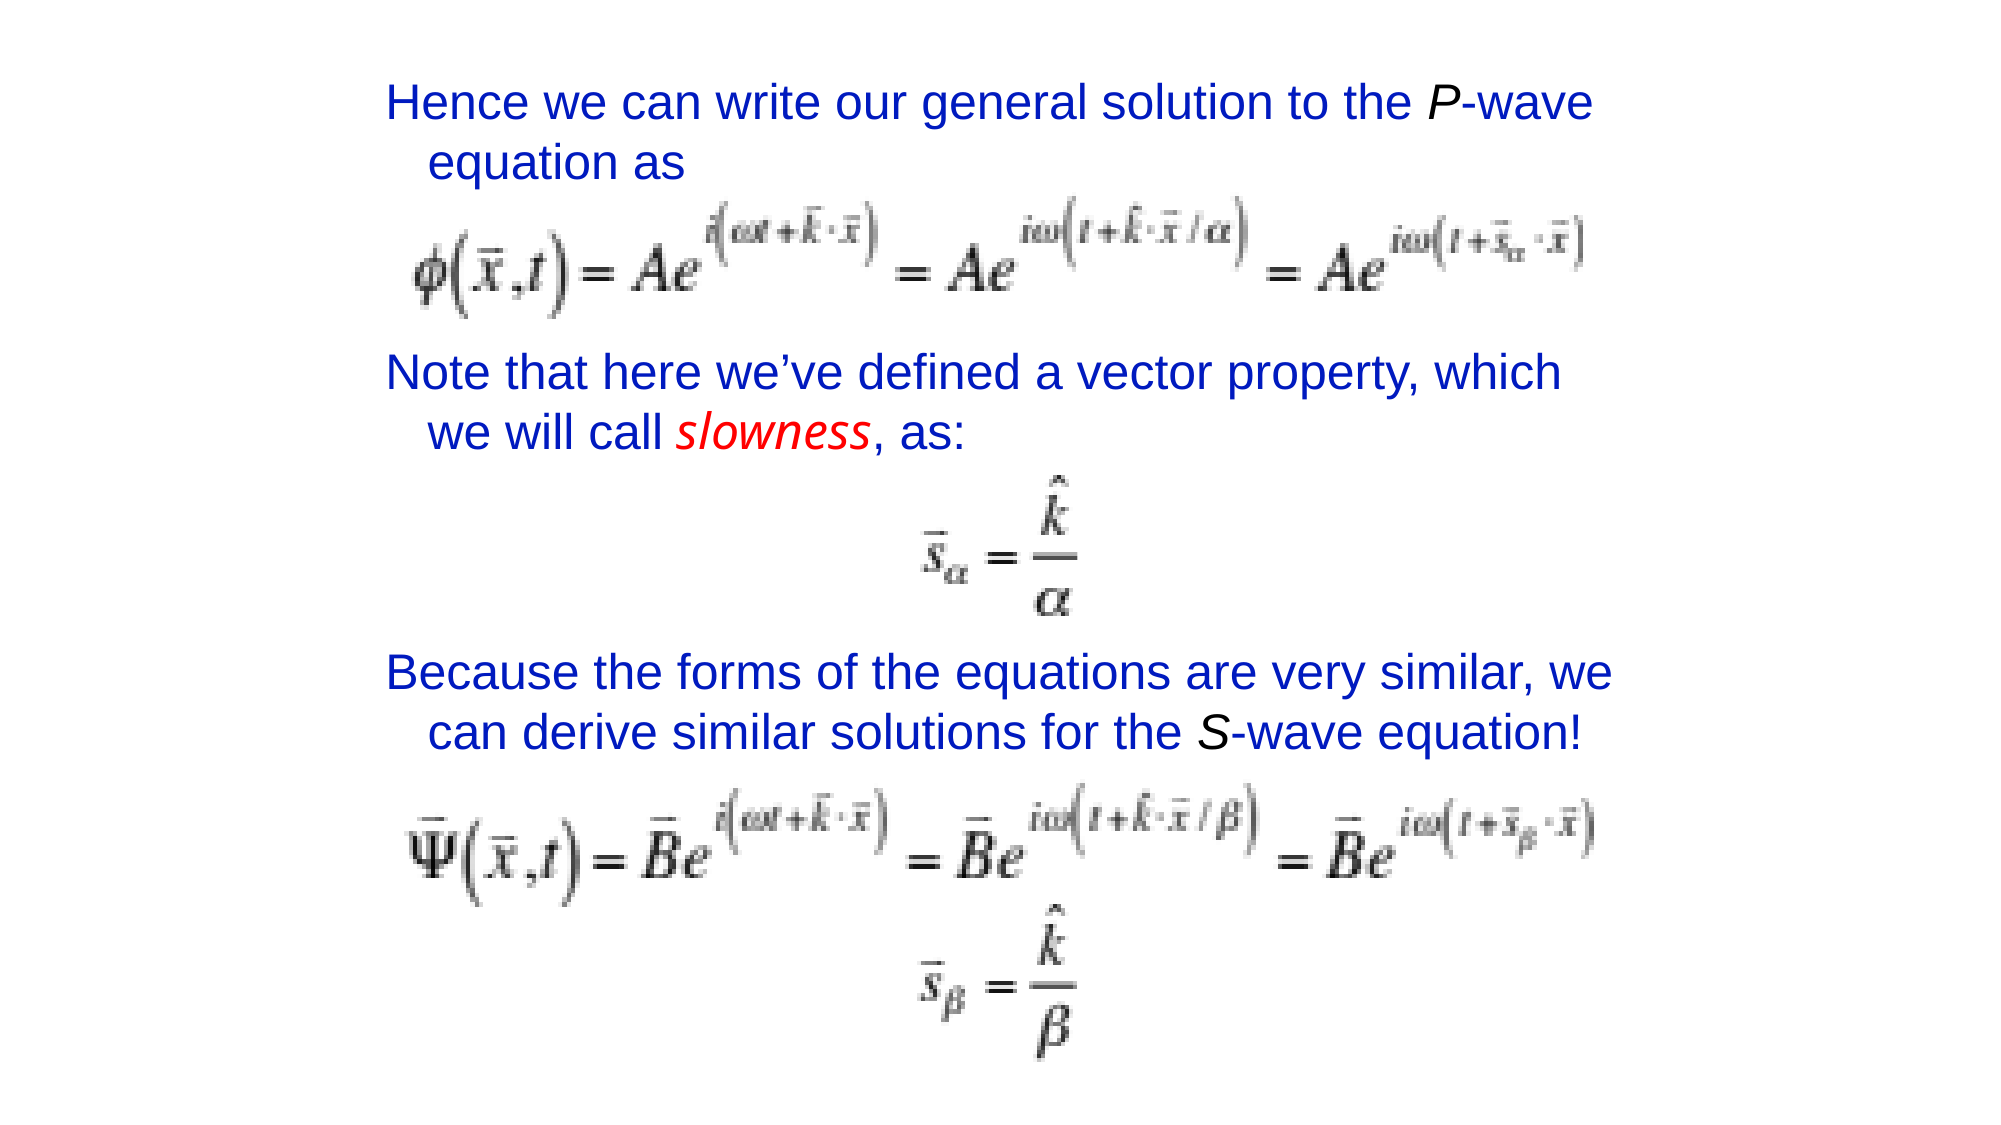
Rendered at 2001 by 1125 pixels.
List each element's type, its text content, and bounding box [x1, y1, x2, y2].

picture [912, 467, 1078, 618]
picture [407, 192, 1583, 320]
picture [396, 779, 1595, 1063]
text_box Hence we can write our general solution to the P-wave equation as Note that here we’ve defined a vector property, which we will call slowness, as: Because the forms of the equations are very similar, we can derive similar solutions for the S-wave equation! [370, 62, 1630, 768]
